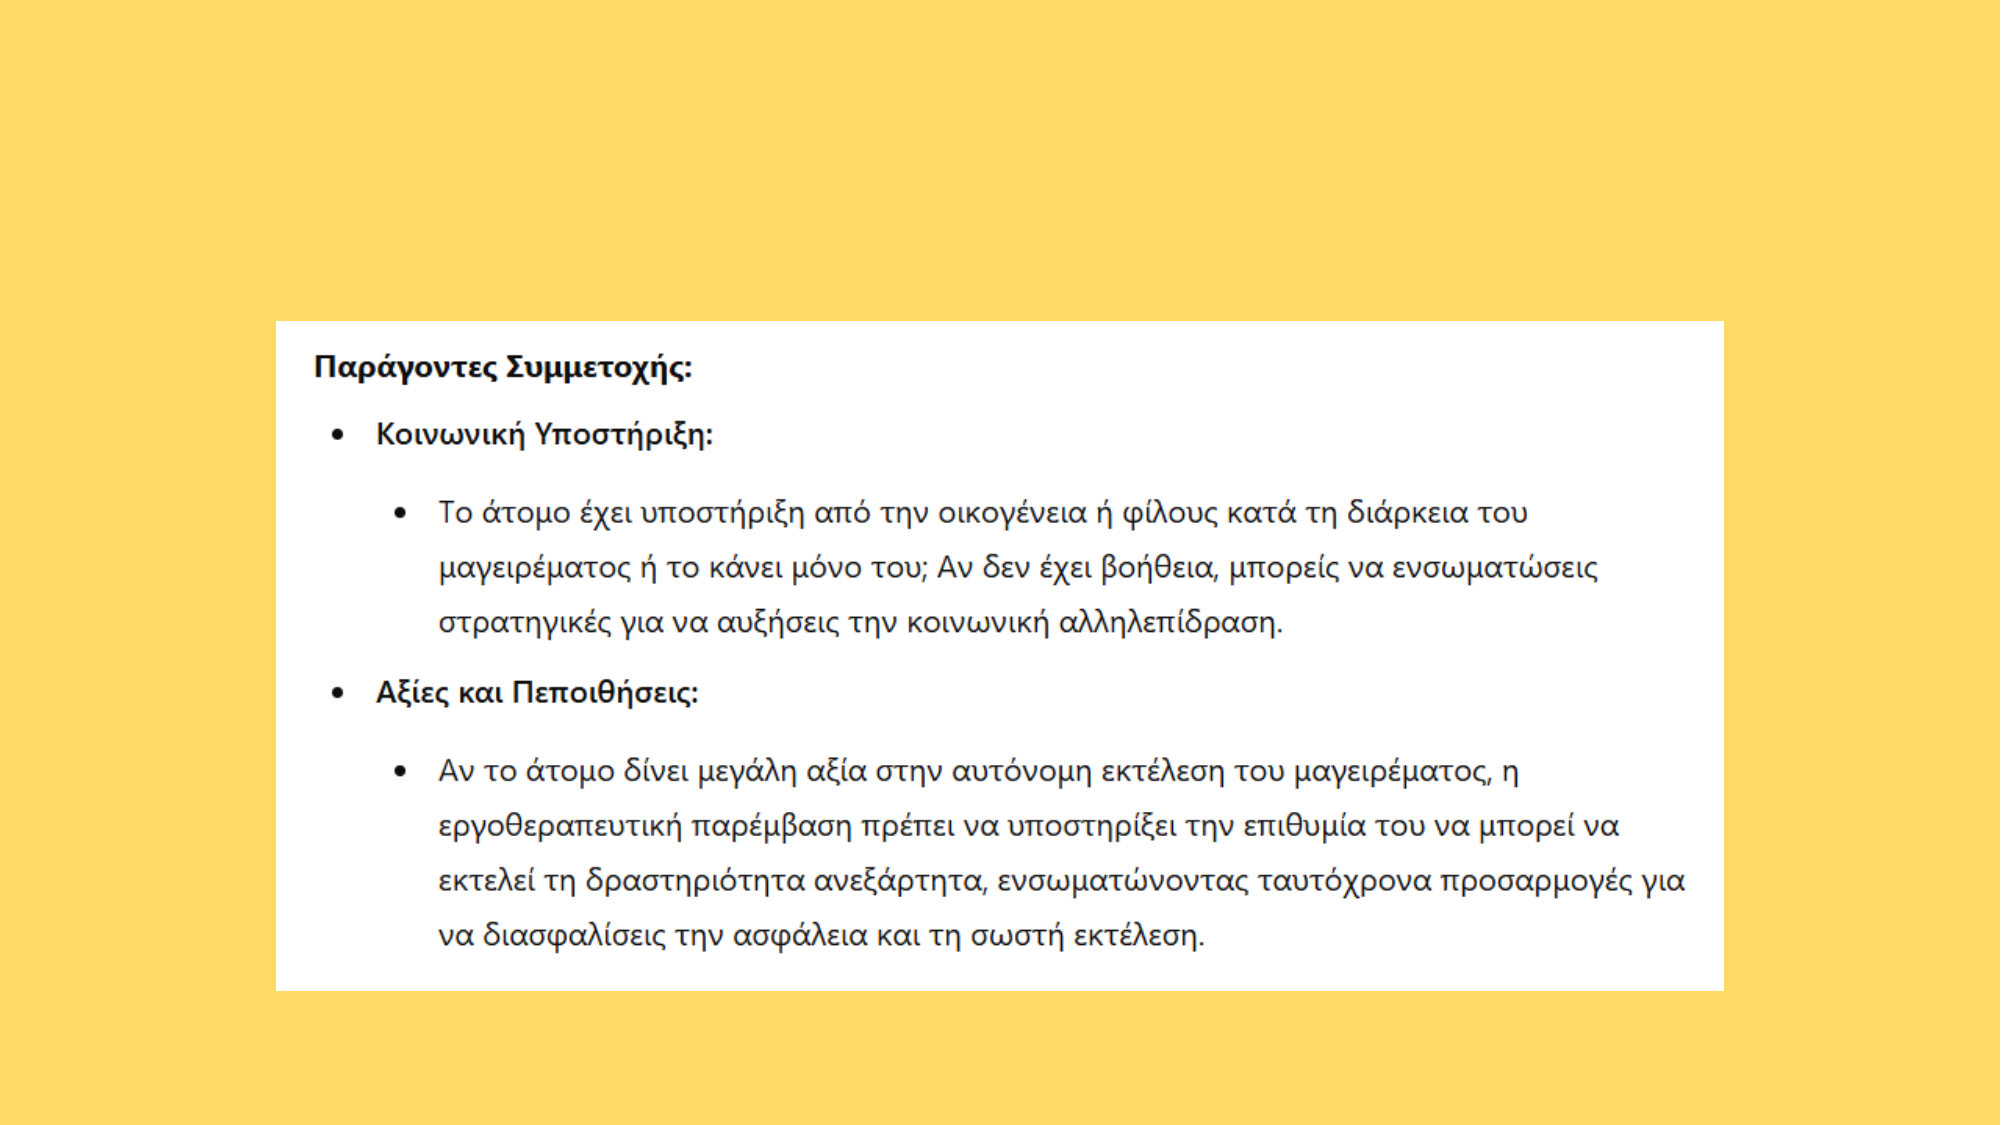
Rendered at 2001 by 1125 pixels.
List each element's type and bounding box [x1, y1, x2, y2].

list [276, 321, 1724, 991]
